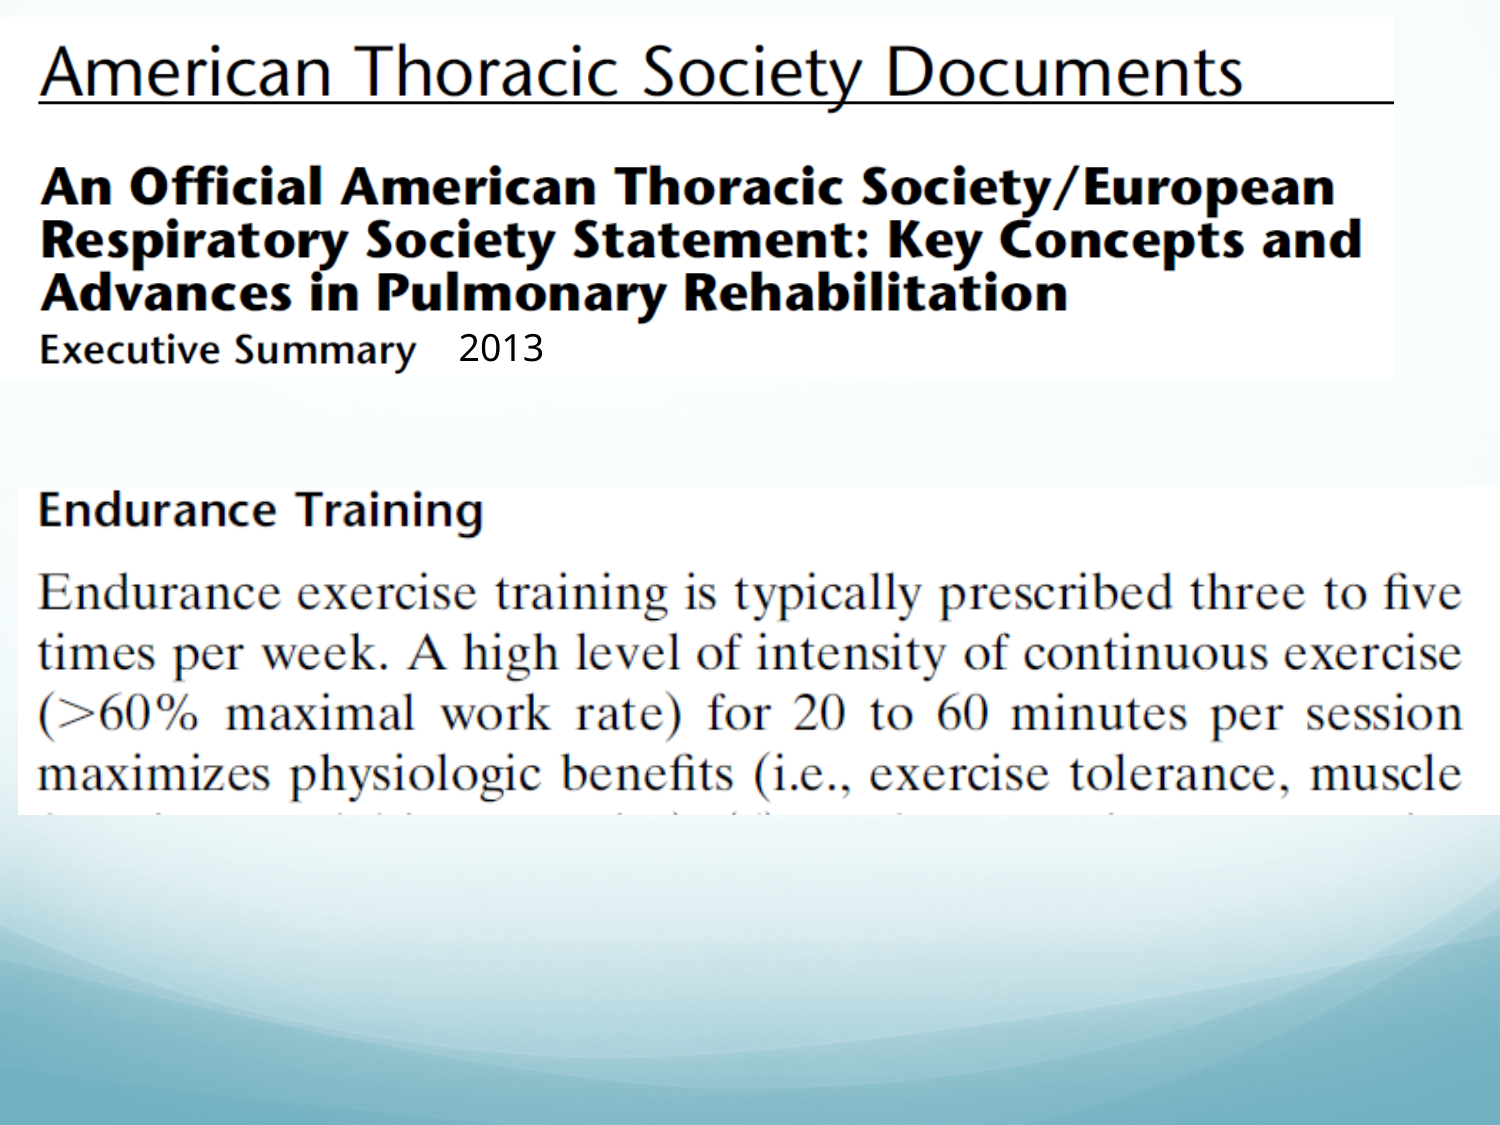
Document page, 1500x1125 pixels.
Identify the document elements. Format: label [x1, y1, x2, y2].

list [17, 486, 1500, 816]
picture [0, 17, 1395, 378]
